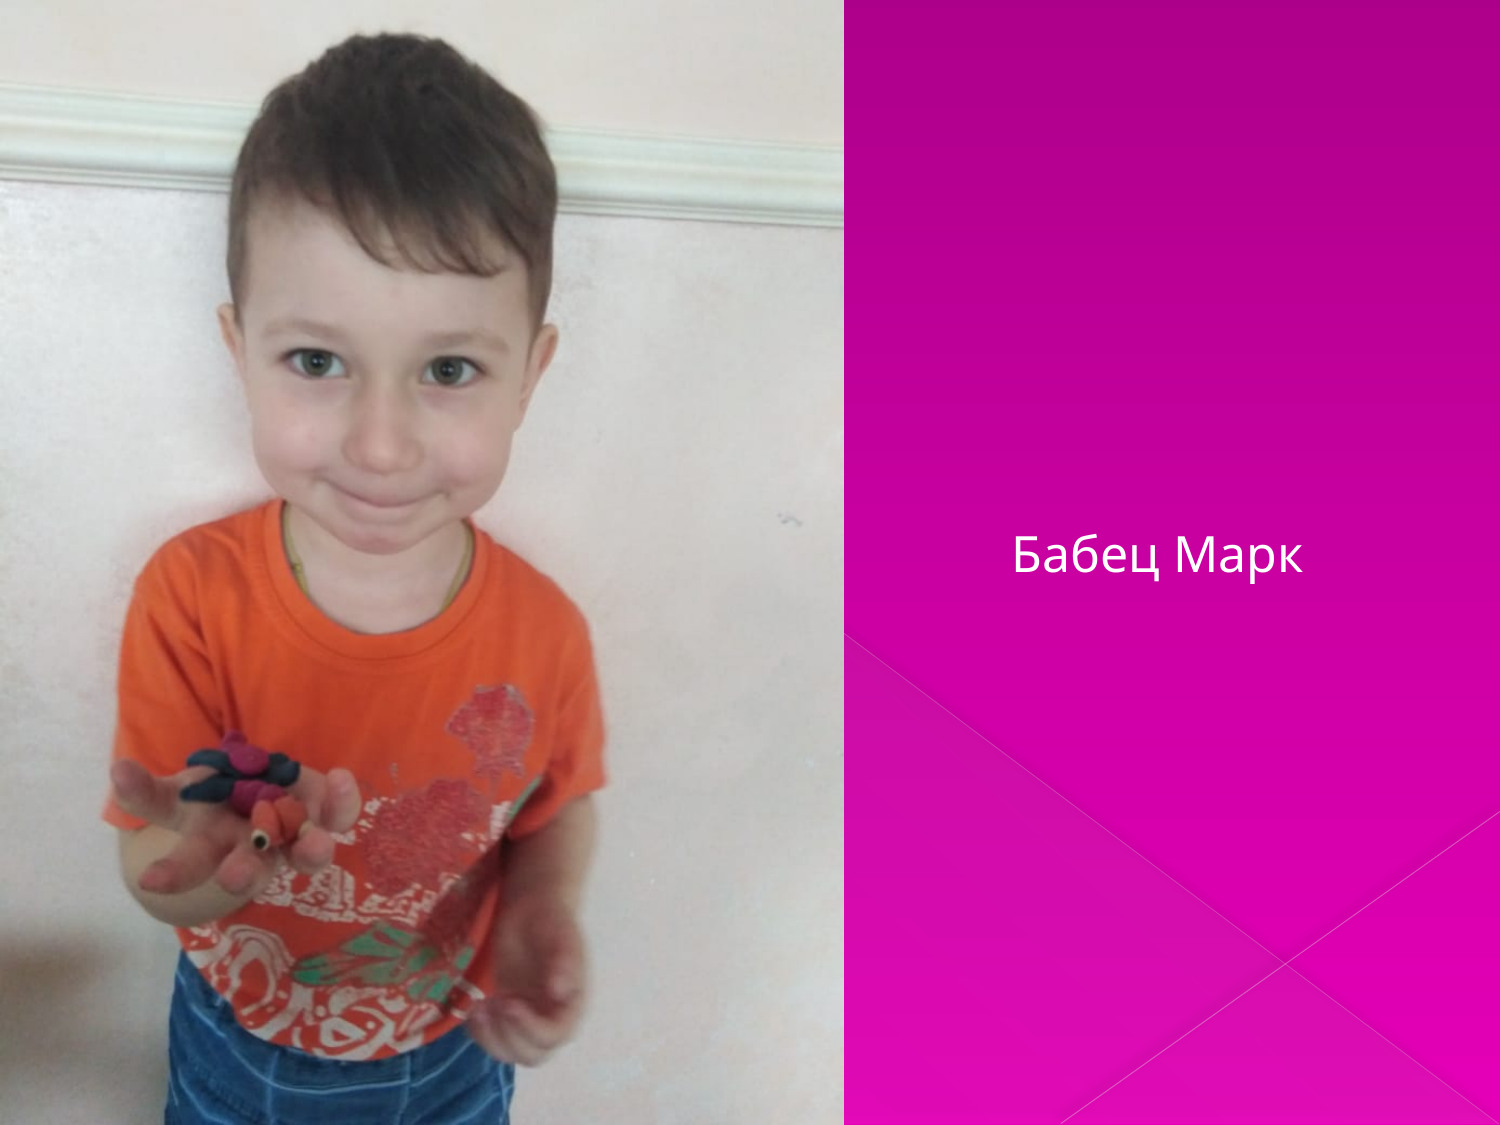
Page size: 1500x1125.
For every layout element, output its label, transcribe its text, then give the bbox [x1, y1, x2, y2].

text_box Бабец Марк [997, 515, 1319, 591]
picture [0, 0, 844, 1125]
